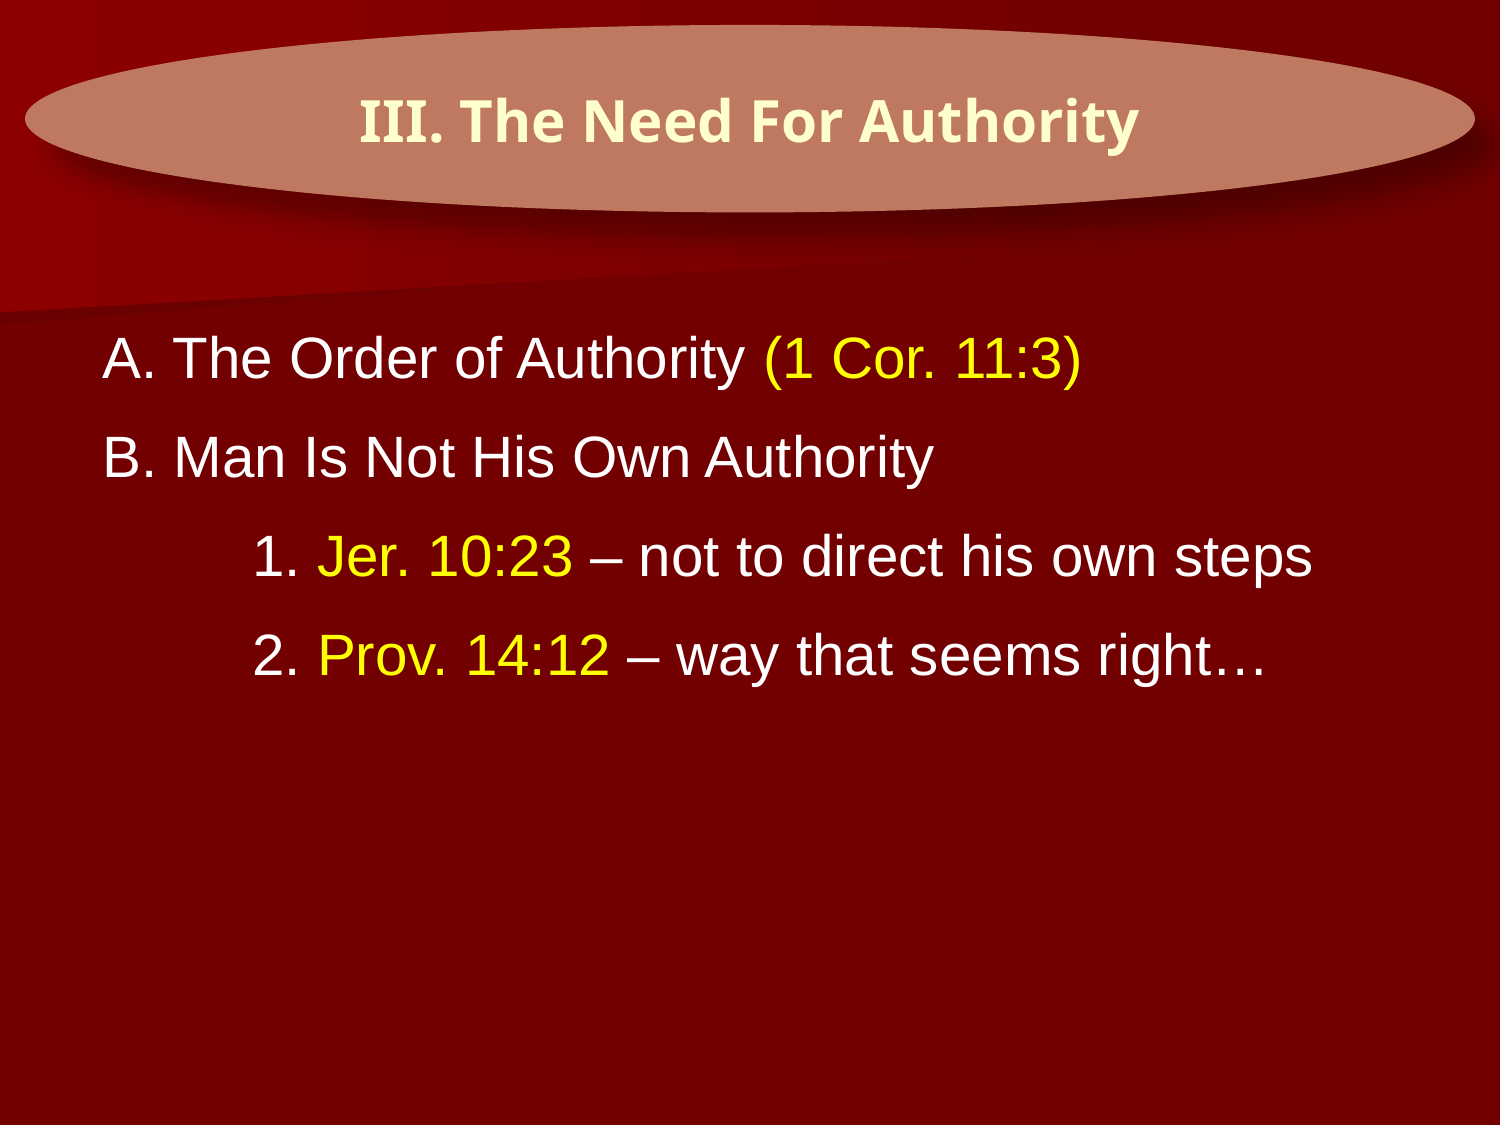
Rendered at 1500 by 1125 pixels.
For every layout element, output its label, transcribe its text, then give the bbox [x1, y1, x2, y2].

text_box A. The Order of Authority (1 Cor. 11:3) B. Man Is Not His Own Authority 1. Jer. 10:23 – not to direct his own steps 2. Prov. 14:12 – way that seems right… [87, 312, 1438, 695]
text_box III. The Need For Authority [24, 24, 1475, 213]
